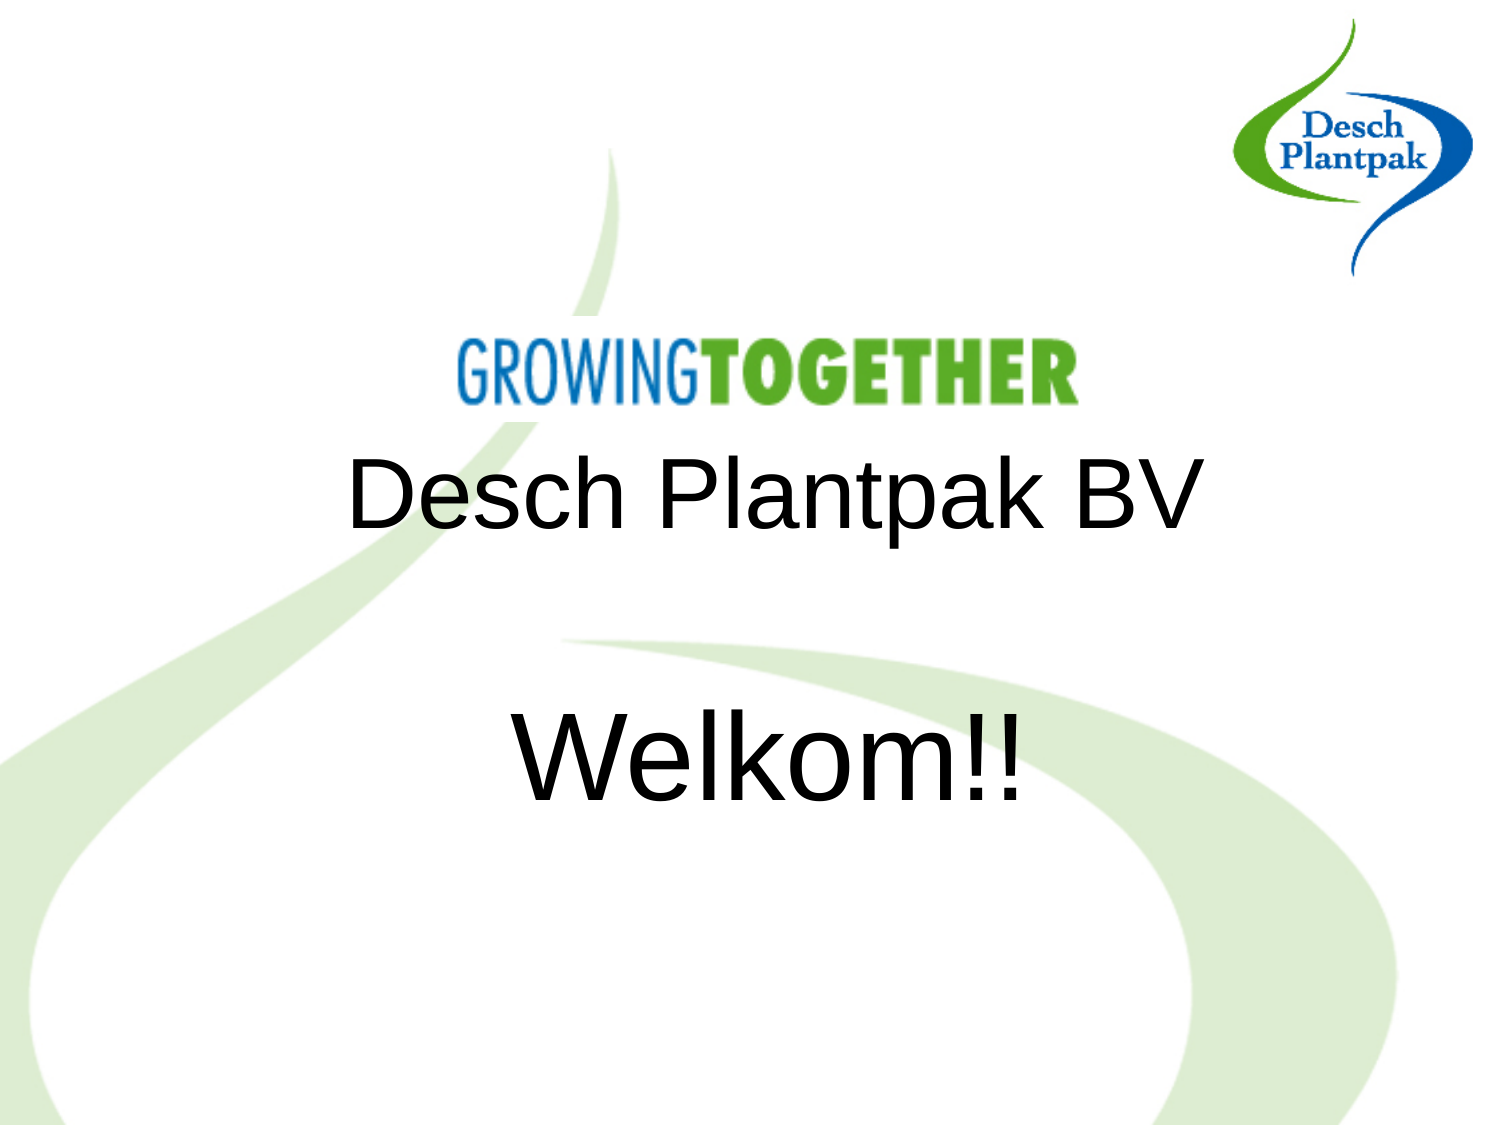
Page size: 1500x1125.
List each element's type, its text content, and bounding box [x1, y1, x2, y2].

subtitle Welkom!! [210, 667, 1264, 926]
title Desch Plantpak BV [116, 257, 1435, 500]
picture [0, 0, 1500, 1125]
